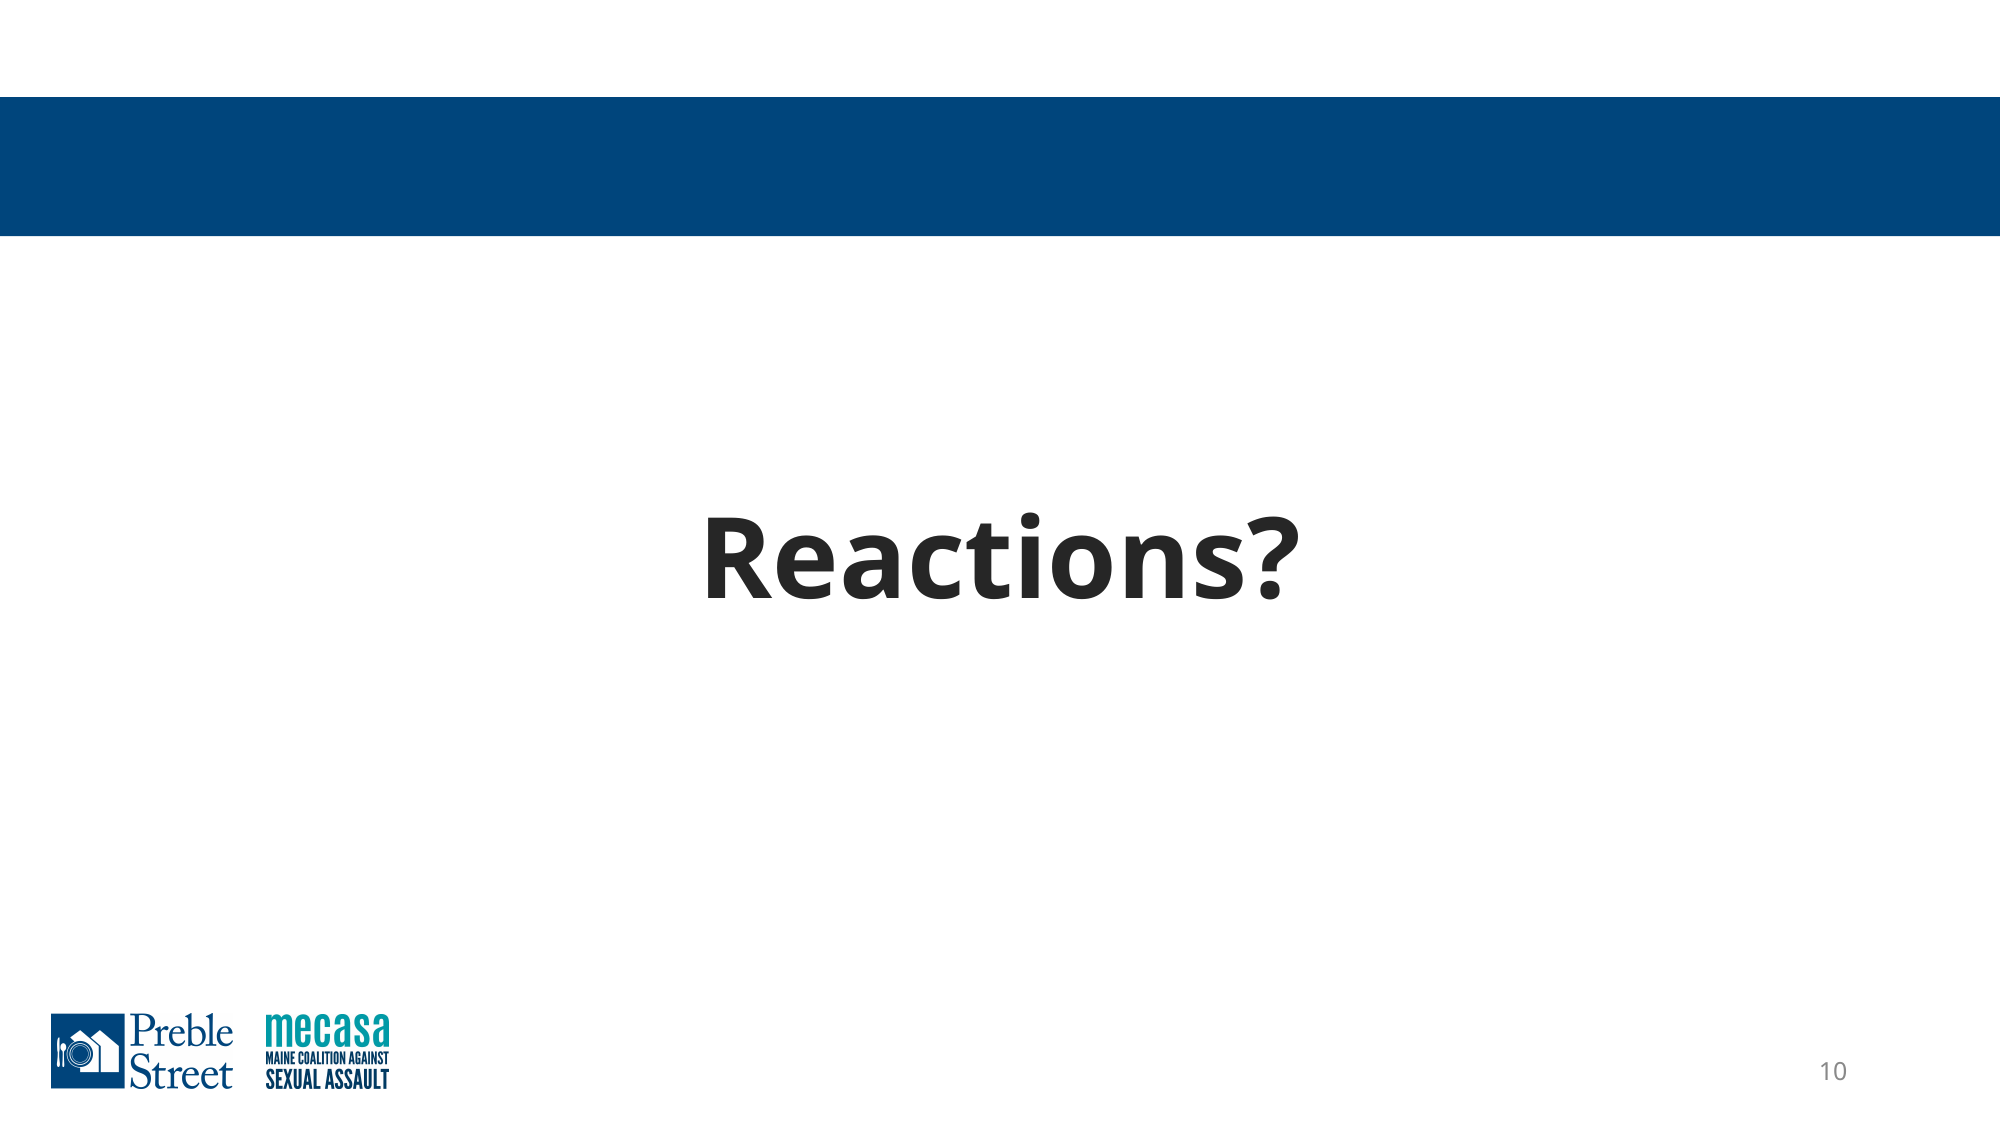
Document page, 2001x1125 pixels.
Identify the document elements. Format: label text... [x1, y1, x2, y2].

picture [266, 1014, 389, 1089]
slide_number 10 [1412, 1042, 1863, 1103]
title Reactions? [419, 382, 1581, 743]
picture [51, 1013, 233, 1089]
